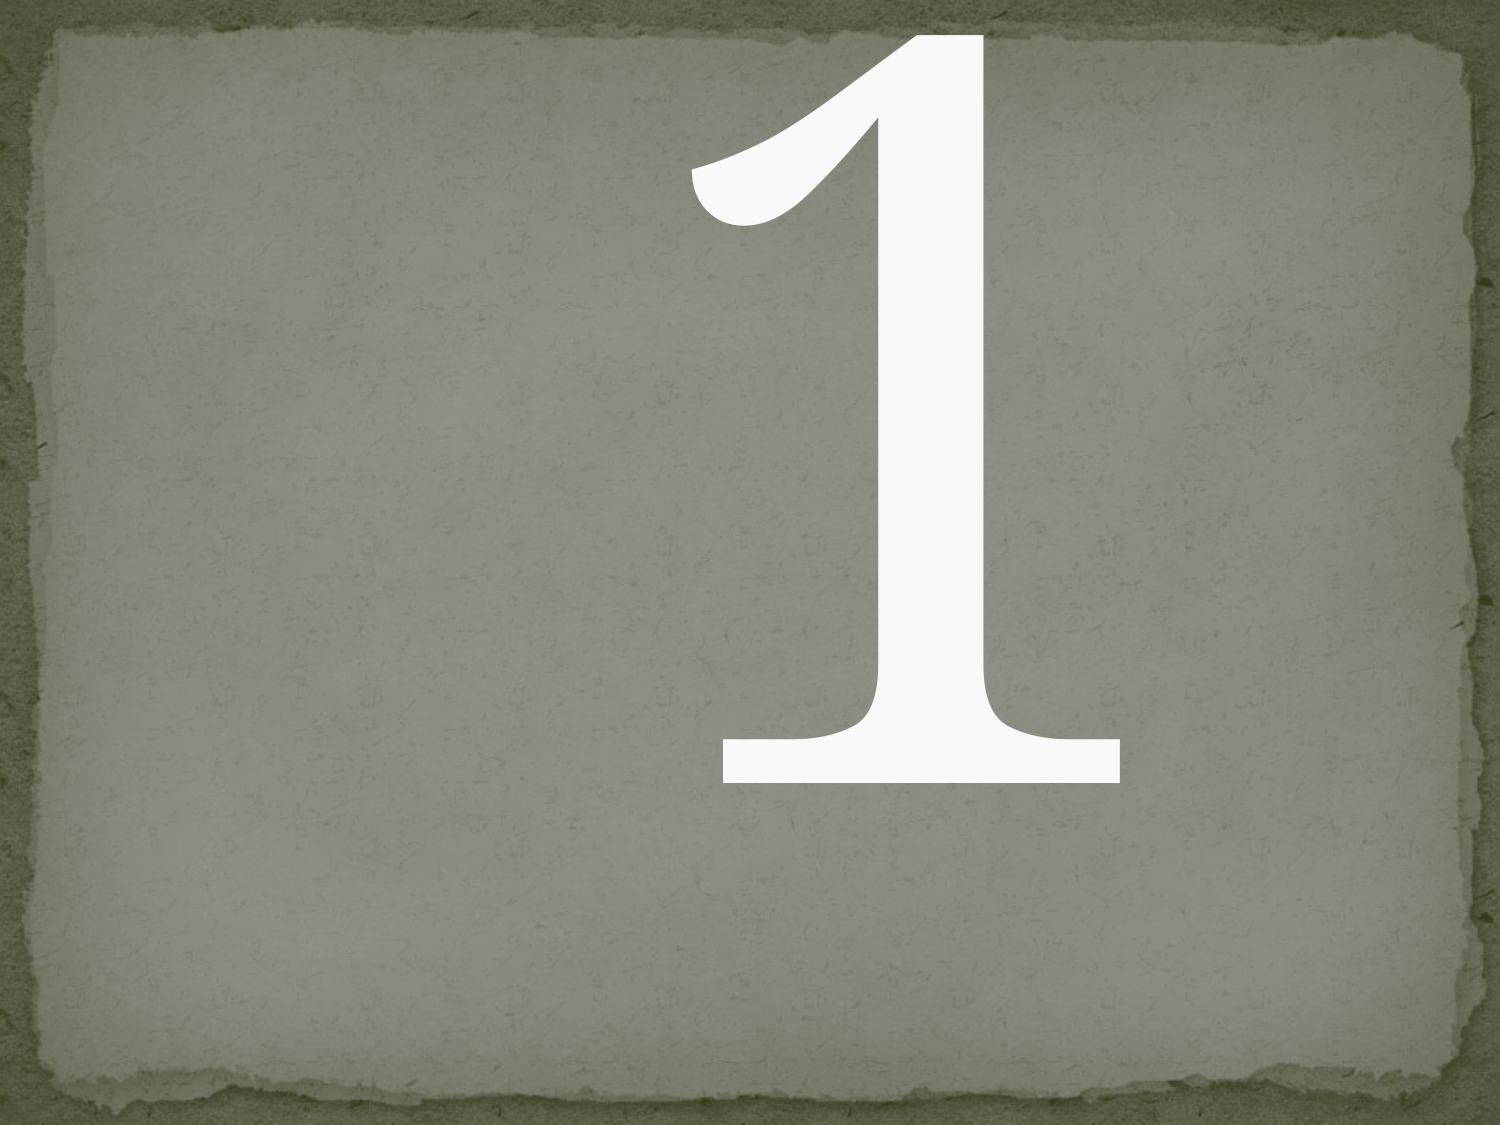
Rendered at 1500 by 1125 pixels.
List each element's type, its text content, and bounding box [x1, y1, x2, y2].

title 1 [608, 184, 1270, 1000]
